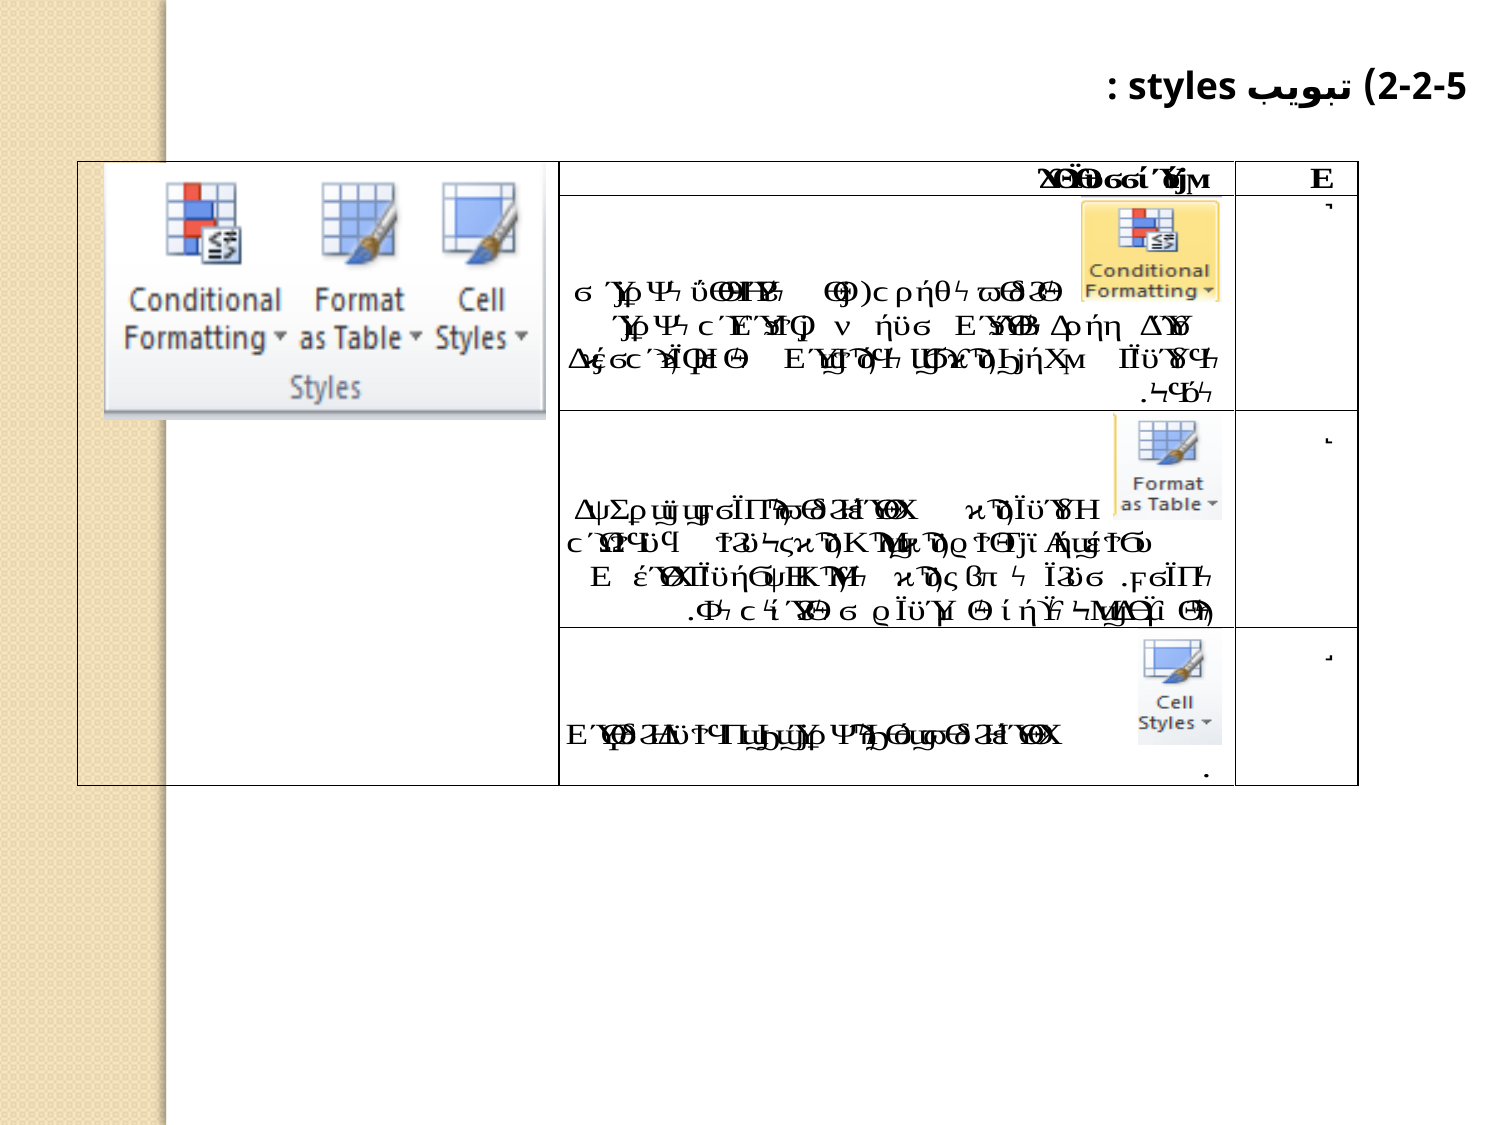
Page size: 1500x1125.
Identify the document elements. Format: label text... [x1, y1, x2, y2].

picture [76, 160, 1454, 841]
text_box 2-2-5) تبويب styles : [1091, 54, 1482, 115]
